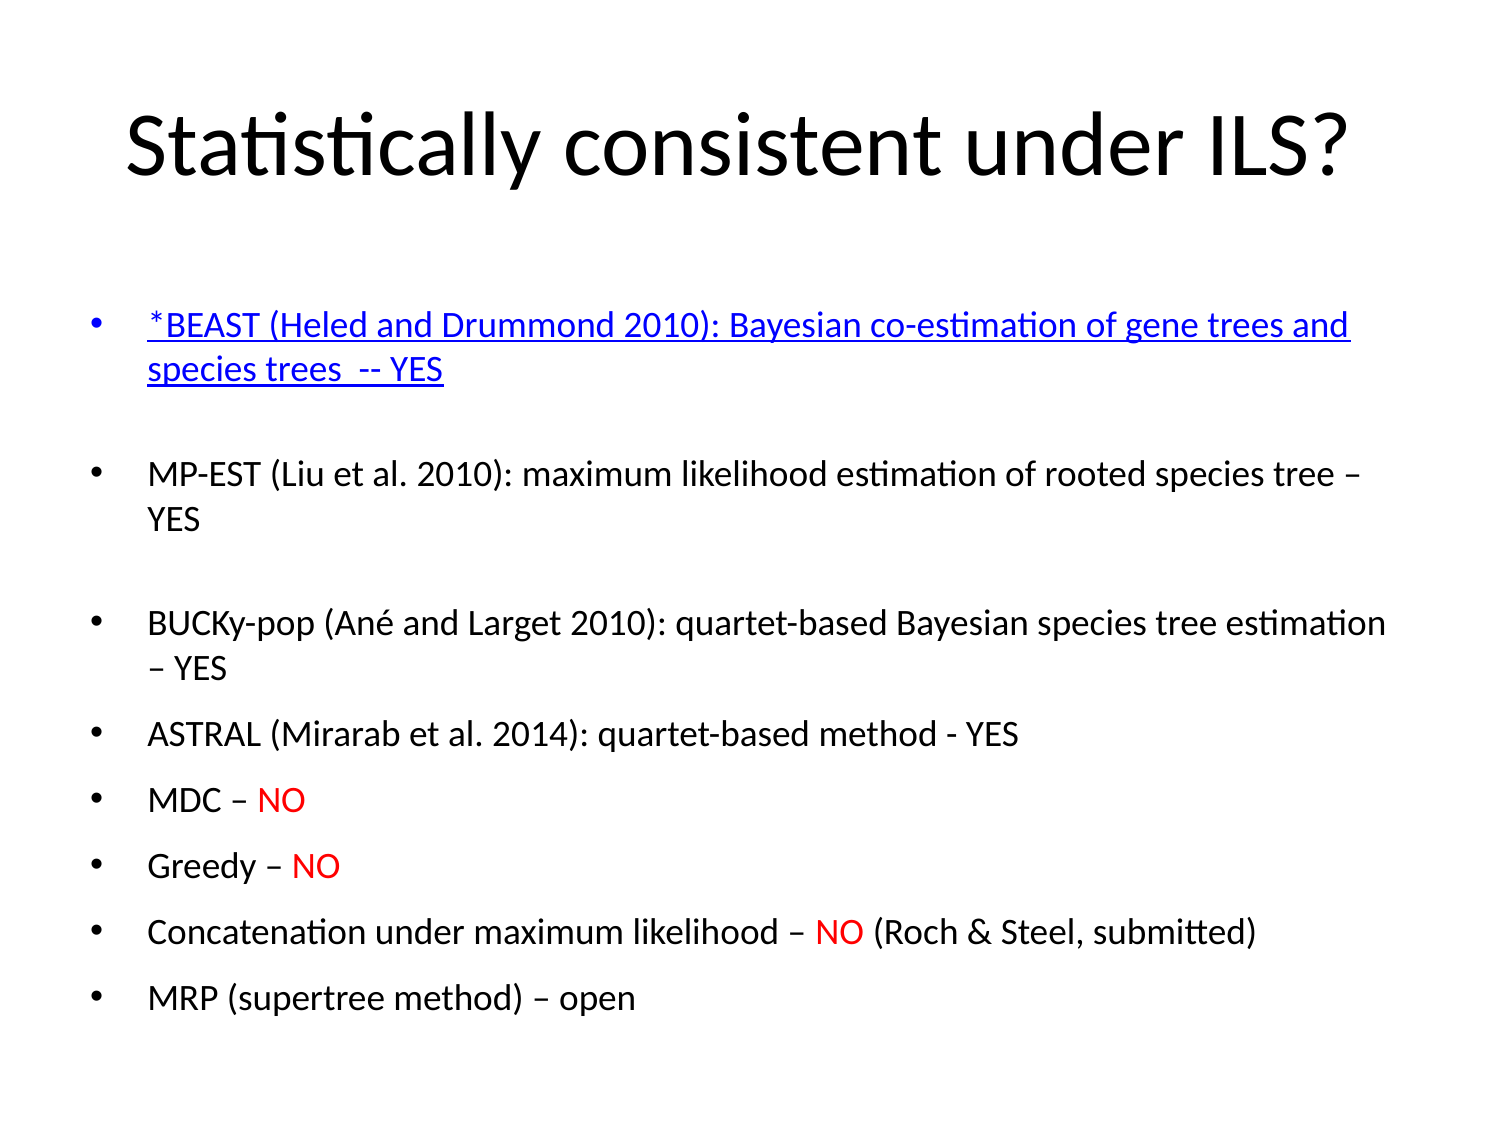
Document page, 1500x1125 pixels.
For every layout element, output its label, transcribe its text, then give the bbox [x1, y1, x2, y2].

list *BEAST (Heled and Drummond 2010): Bayesian co-estimation of gene trees and species trees -- YES MP-EST (Liu et al. 2010): maximum likelihood estimation of rooted species tree – YES BUCKy-pop (Ané and Larget 2010): quartet-based Bayesian species tree estimation – YES ASTRAL (Mirarab et al. 2014): quartet-based method - YES MDC – NO Greedy – NO Concatenation under maximum likelihood – NO (Roch & Steel, submitted) MRP (supertree method) – open [75, 292, 1425, 1035]
title Statistically consistent under ILS? [75, 45, 1425, 233]
